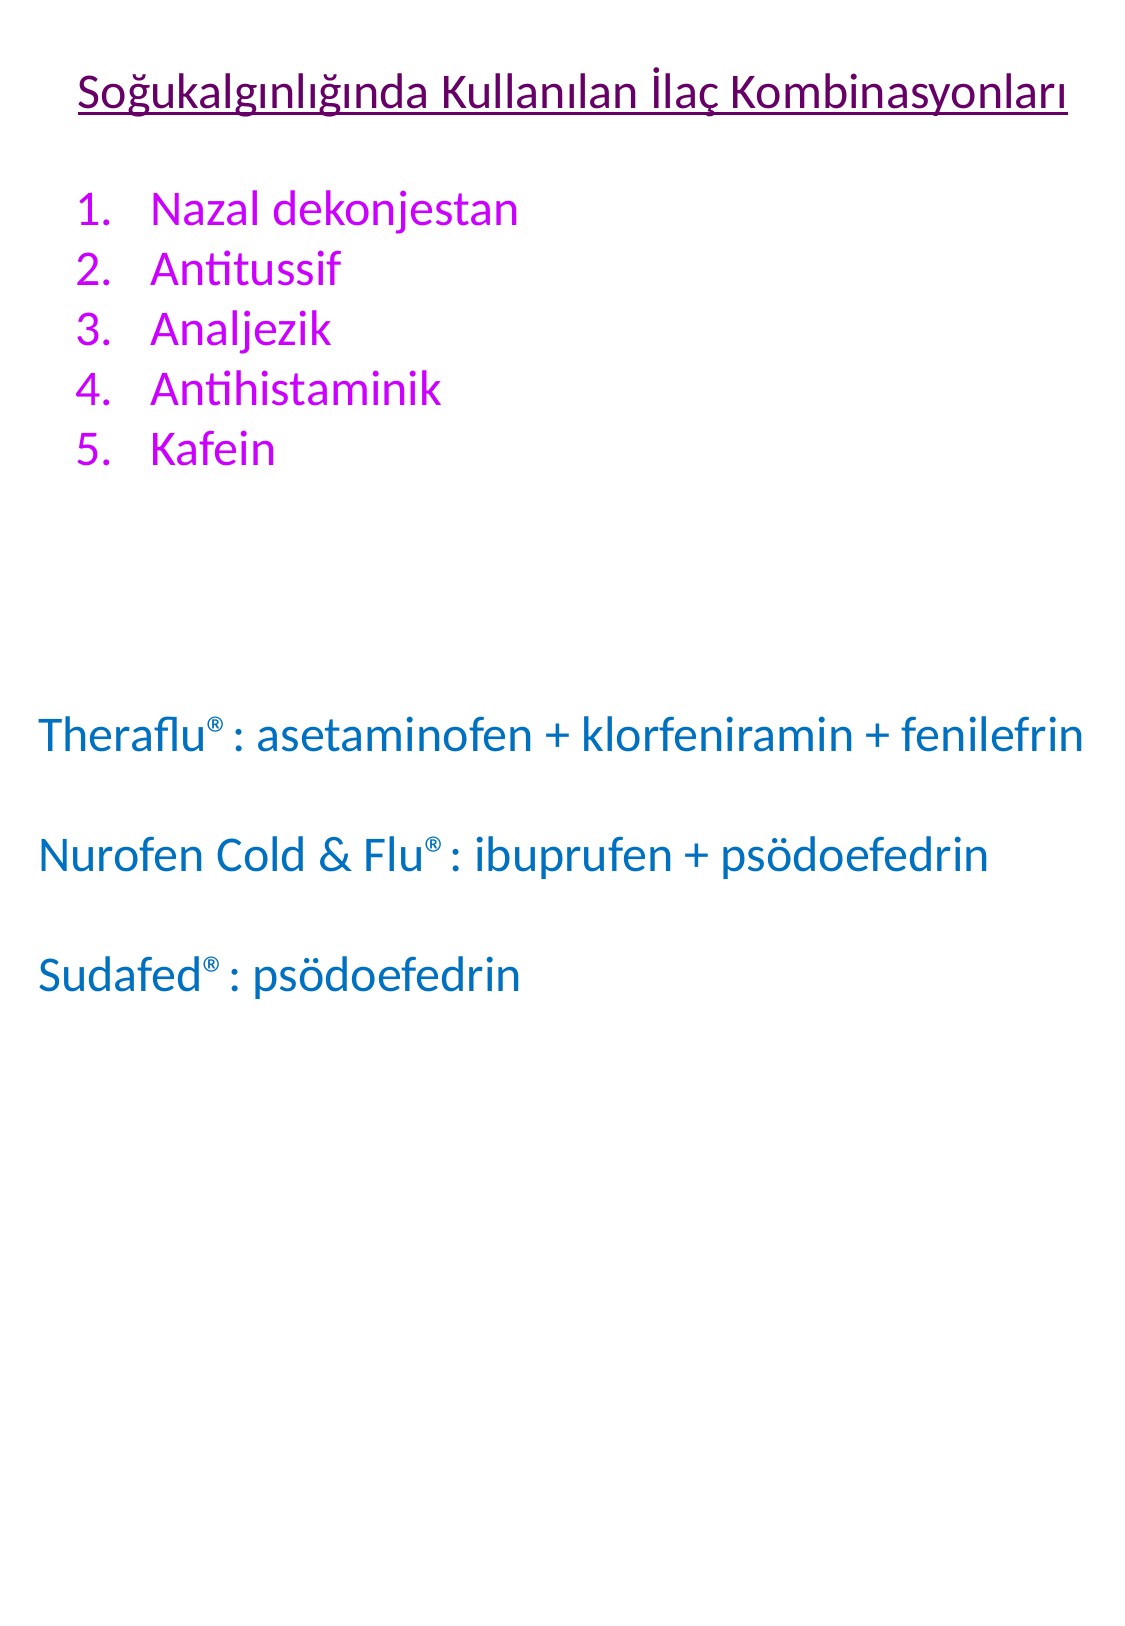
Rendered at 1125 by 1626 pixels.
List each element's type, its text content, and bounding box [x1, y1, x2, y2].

text_box Soğukalgınlığında Kullanılan İlaç Kombinasyonları [63, 50, 1084, 126]
text_box Theraflu®: asetaminofen + klorfeniramin + fenilefrin Nurofen Cold & Flu®: ibuprufen + psödoefedrin Sudafed®: psödoefedrin [23, 694, 1101, 1130]
text_box Nazal dekonjestan Antitussif Analjezik Antihistaminik Kafein [60, 167, 535, 543]
